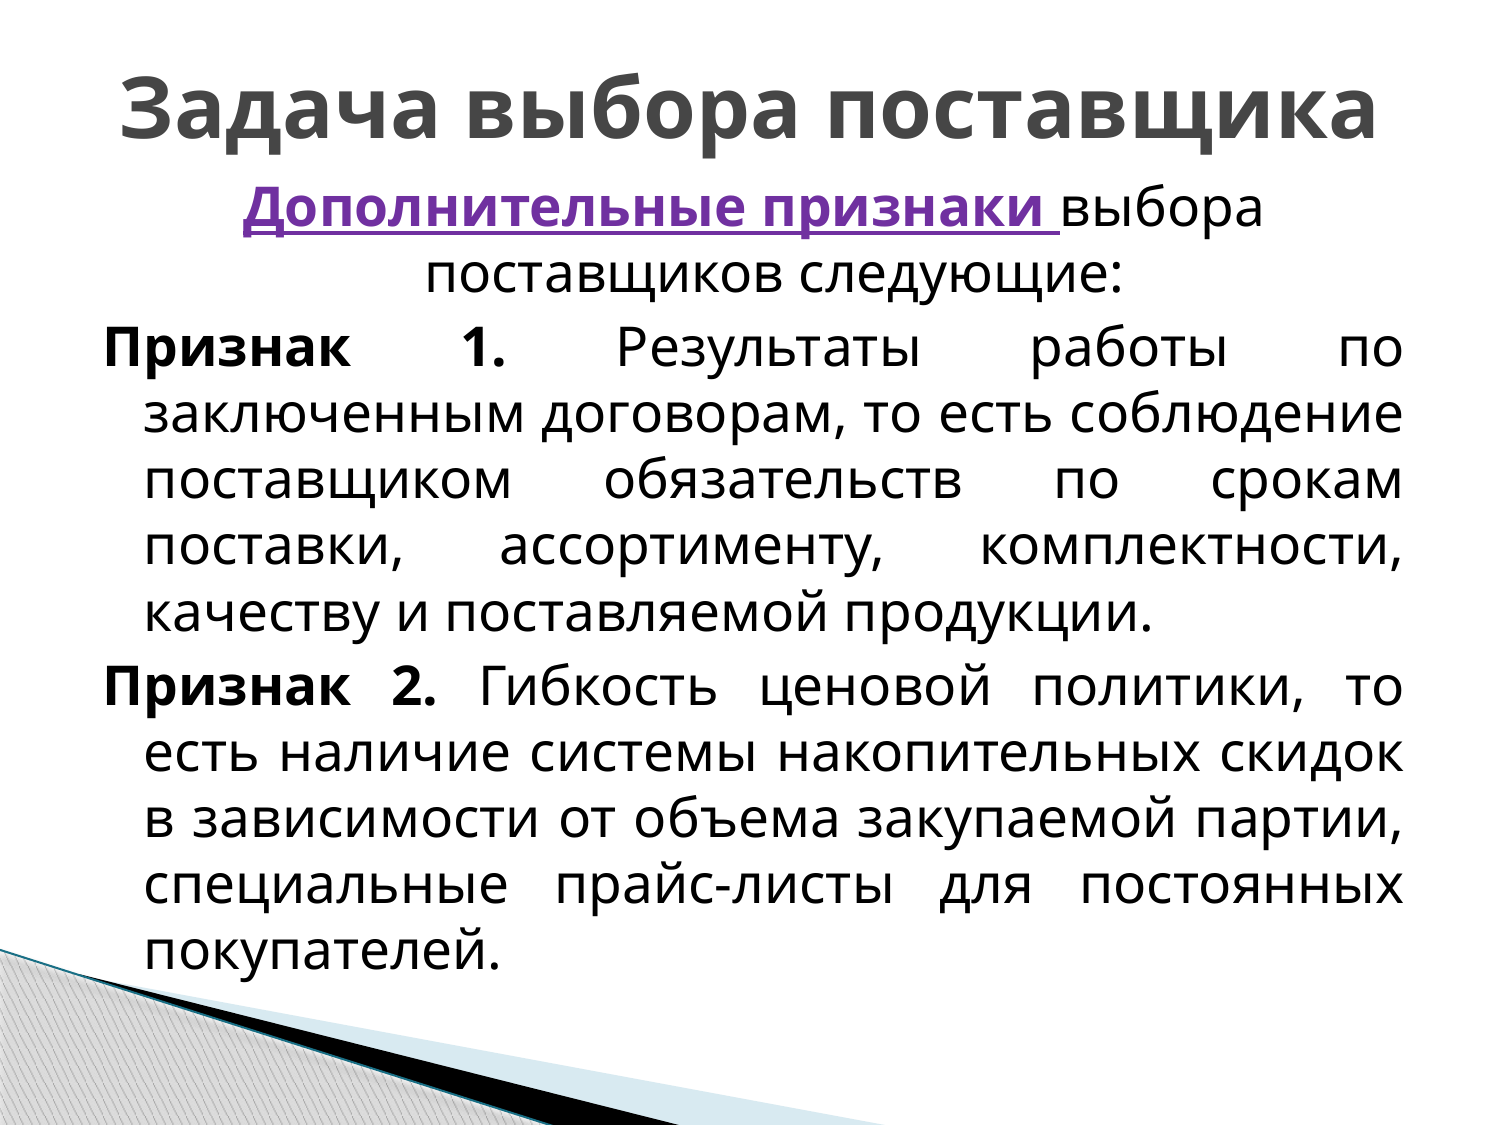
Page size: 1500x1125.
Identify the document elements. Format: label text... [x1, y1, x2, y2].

title Задача выбора поставщика [75, 45, 1425, 164]
list Дополнительные признаки выбора поставщиков следующие: Признак 1. Результаты работы по заключенным договорам, то есть соблюдение поставщиком обязательств по срокам поставки, ассортименту, комплектности, качеству и поставляемой продукции. Признак 2. Гибкость ценовой политики, то есть наличие системы накопительных скидок в зависимости от объема закупаемой партии, специальные прайс-листы для постоянных покупателей. [70, 164, 1421, 1043]
